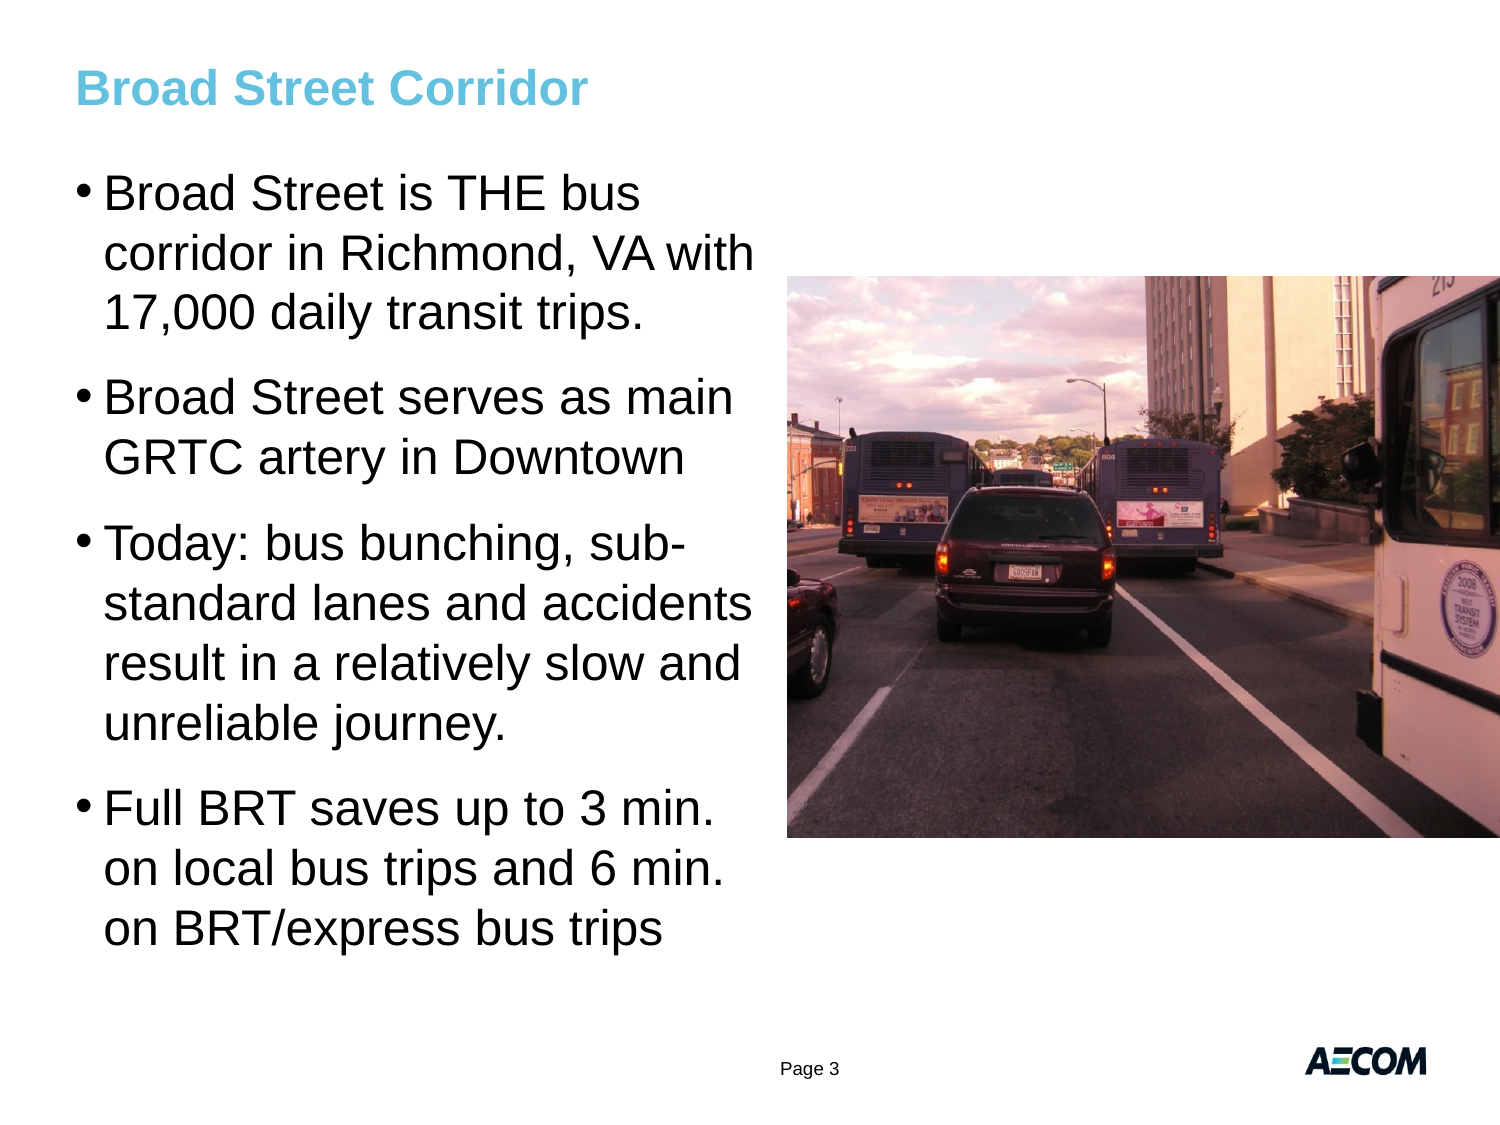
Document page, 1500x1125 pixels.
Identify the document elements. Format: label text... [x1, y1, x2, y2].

list Broad Street is THE bus corridor in Richmond, VA with 17,000 daily transit trips. Broad Street serves as main GRTC artery in Downtown Today: bus bunching, sub-standard lanes and accidents result in a relatively slow and unreliable journey. Full BRT saves up to 3 min. on local bus trips and 6 min. on BRT/express bus trips [75, 159, 760, 986]
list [786, 276, 1500, 838]
title Broad Street Corridor [75, 55, 1425, 188]
picture [1302, 1041, 1429, 1080]
slide_number Page 3 [779, 1054, 927, 1081]
